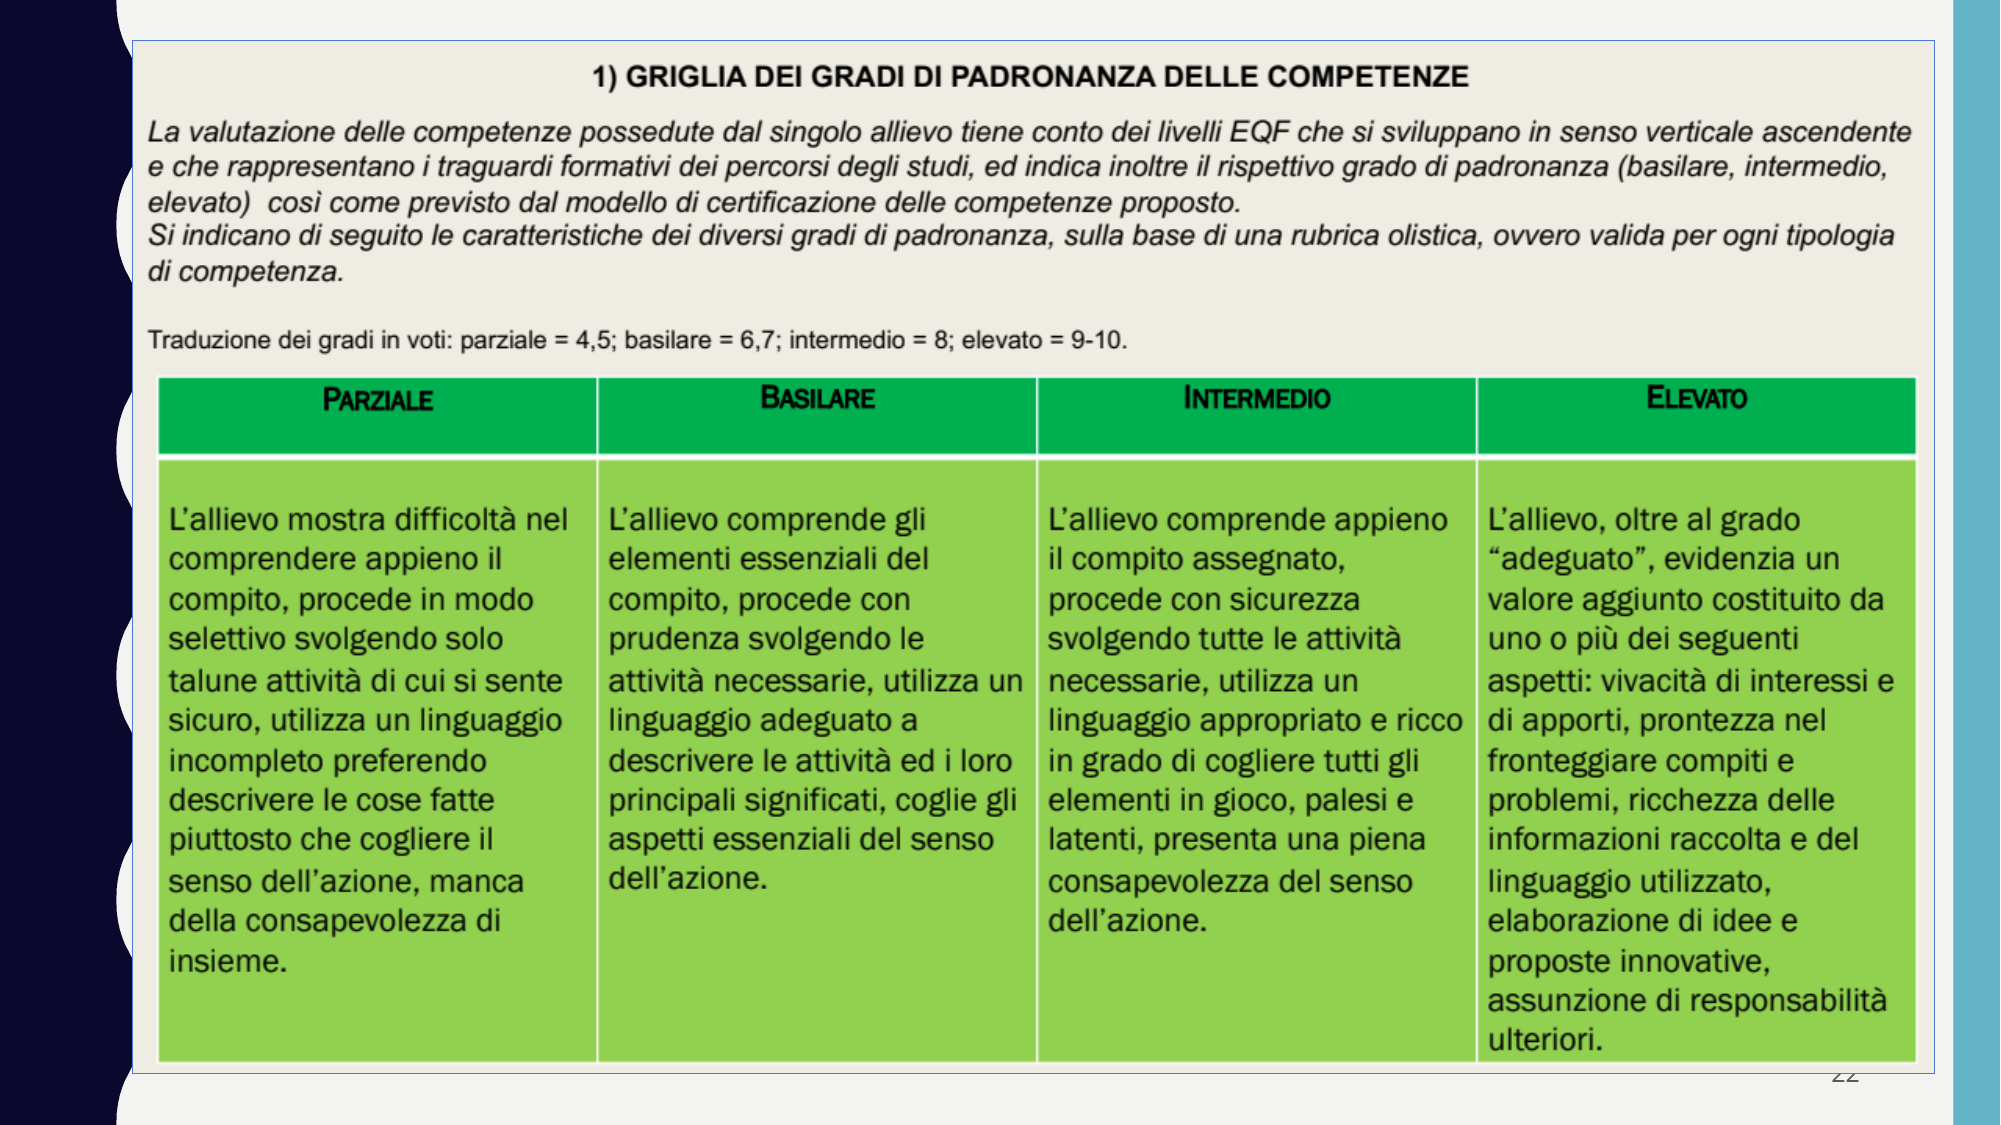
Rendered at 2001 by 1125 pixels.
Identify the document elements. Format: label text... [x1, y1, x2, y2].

slide_number 22 [1412, 1074, 1875, 1103]
picture [132, 40, 1935, 1074]
